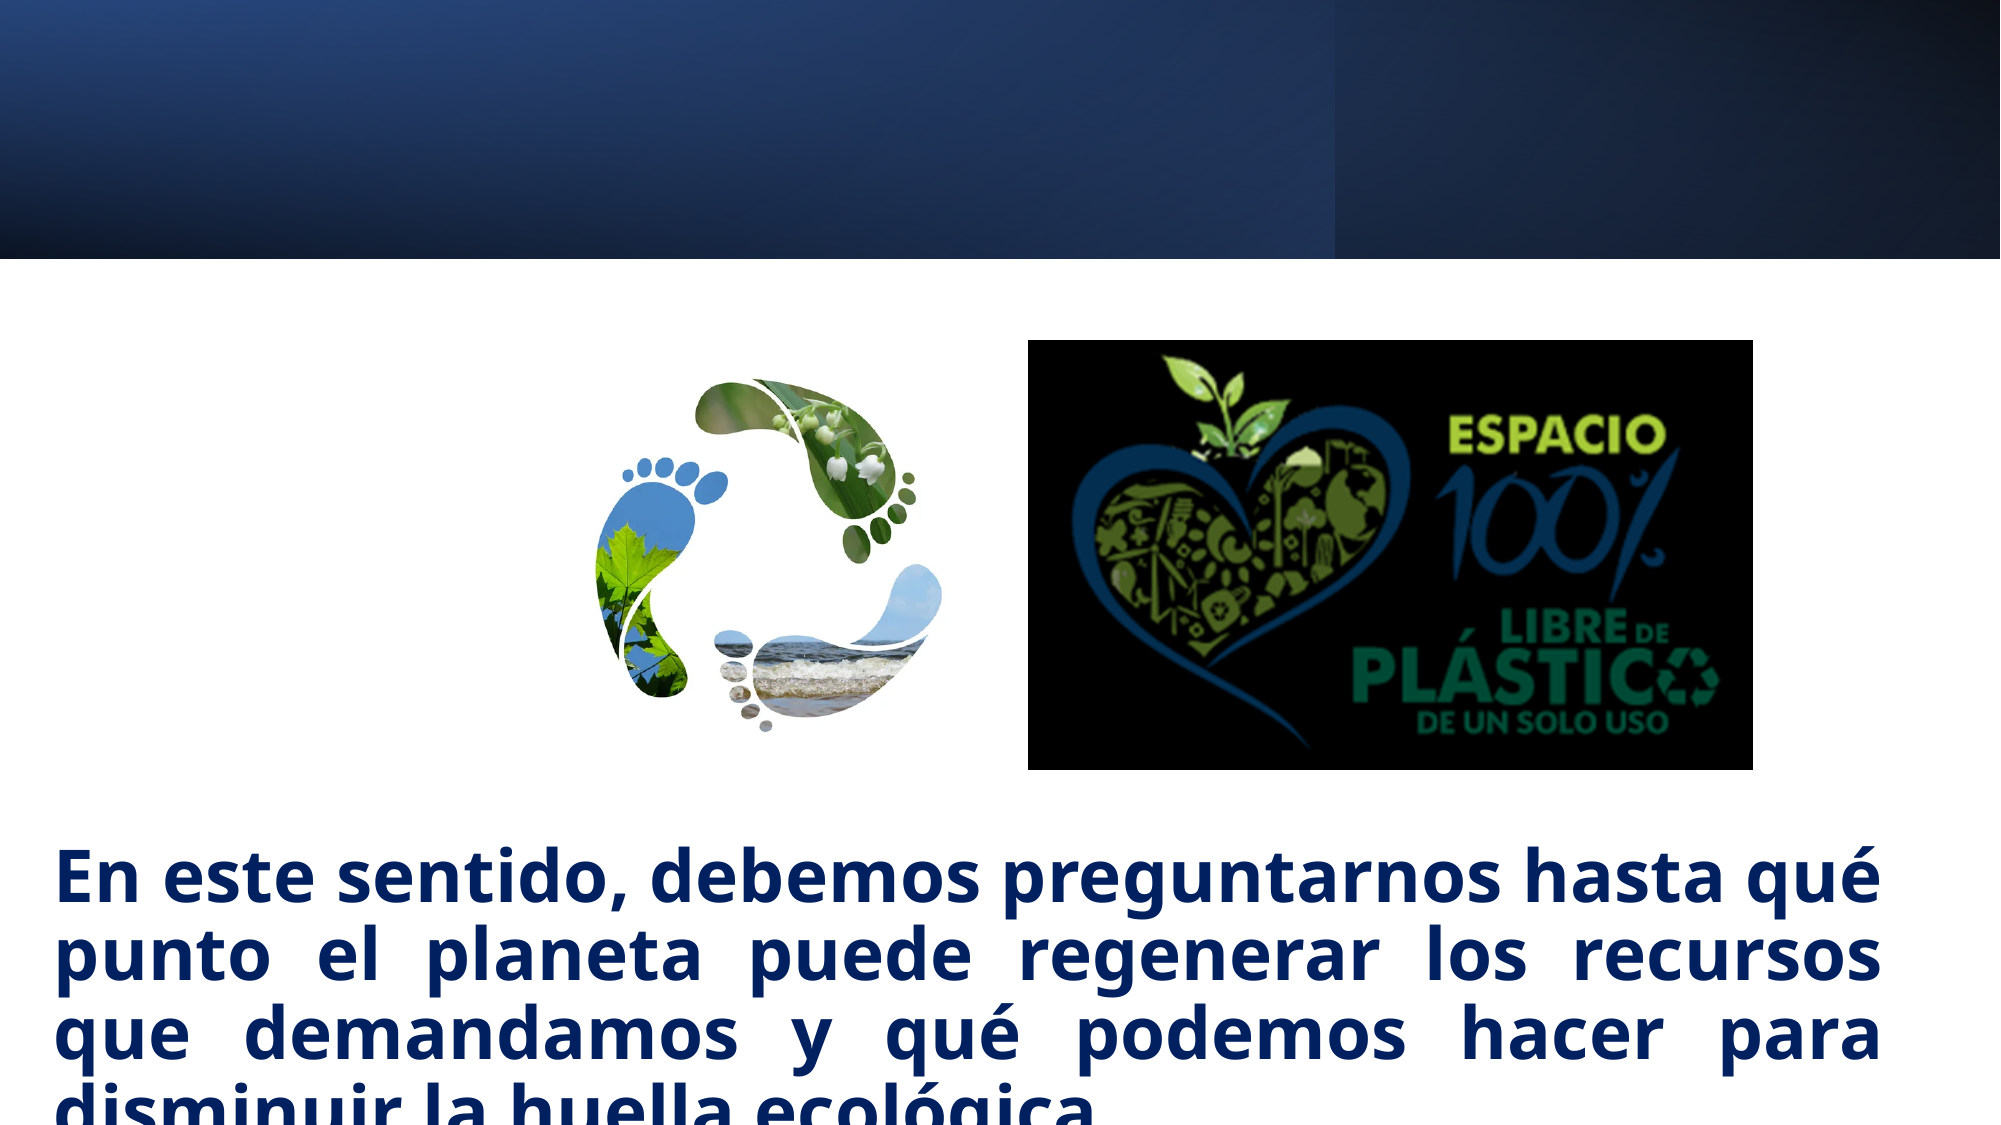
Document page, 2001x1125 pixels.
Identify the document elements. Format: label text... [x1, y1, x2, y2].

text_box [0, 0, 2000, 259]
picture [544, 336, 974, 766]
picture [1028, 340, 1753, 770]
text_box En este sentido, debemos preguntarnos hasta qué punto el planeta puede regenerar los recursos que demandamos y qué podemos hacer para disminuir la huella ecológica. [38, 831, 1900, 1059]
text_box [1, 259, 2000, 1125]
